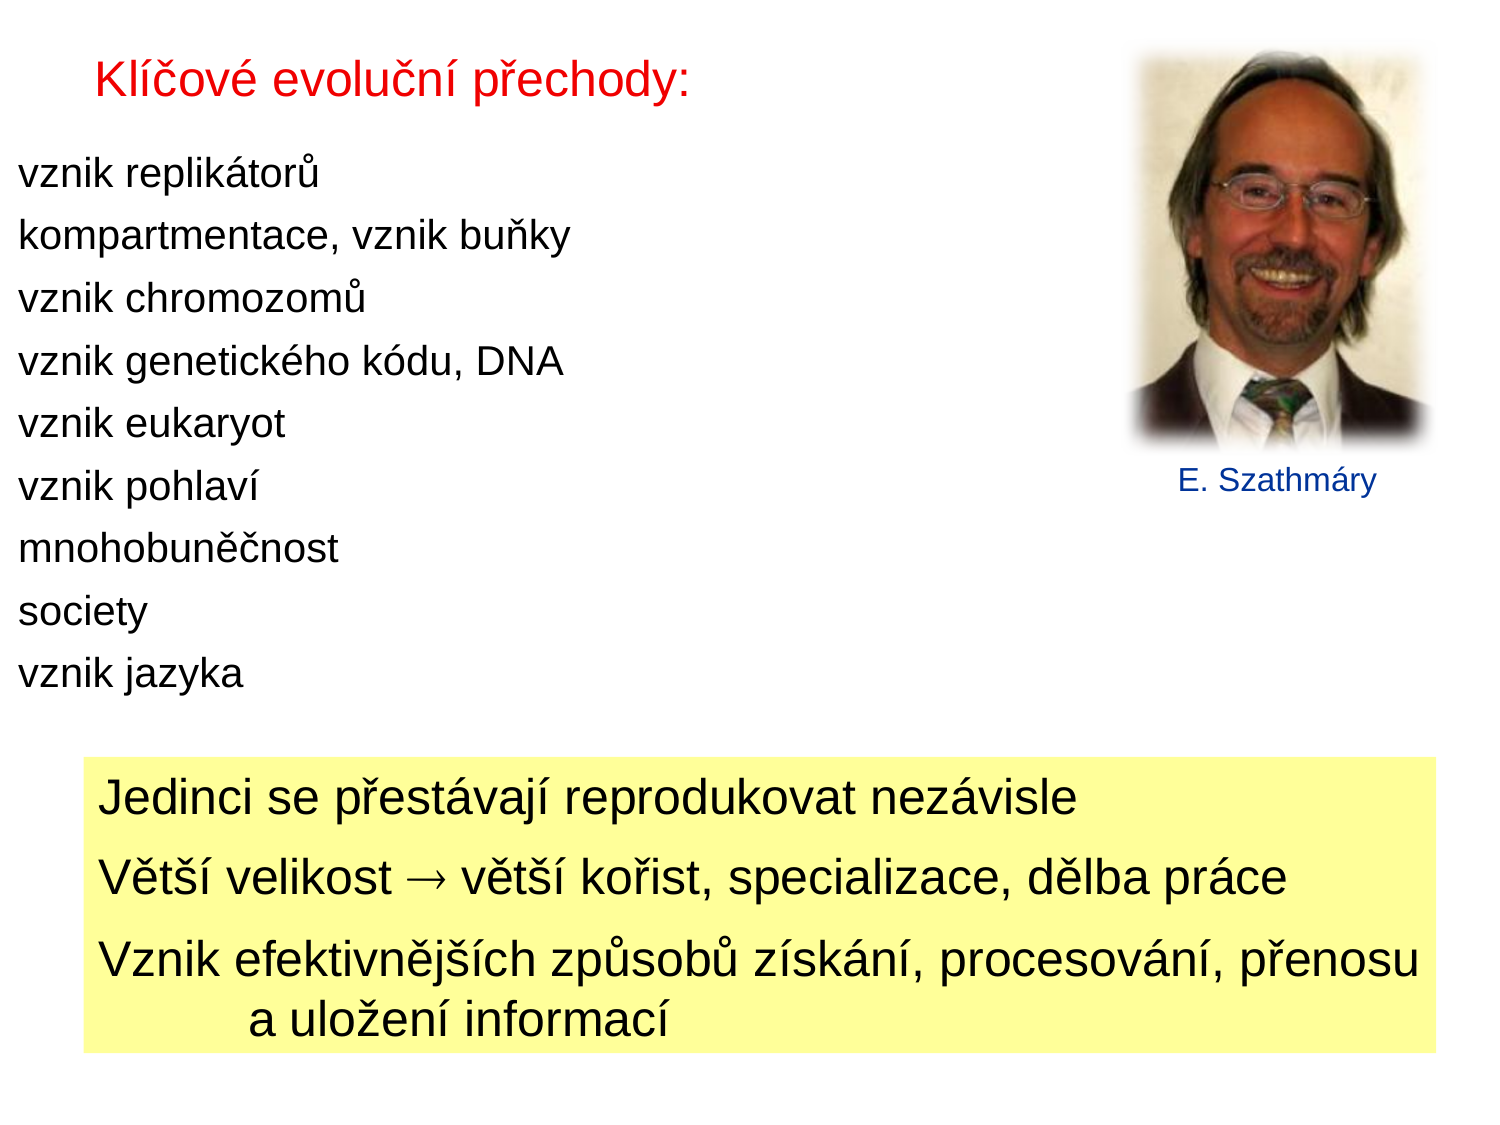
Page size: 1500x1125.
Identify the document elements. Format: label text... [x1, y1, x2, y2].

text_box E. Szathmáry [1162, 466, 1393, 506]
text_box vznik replikátorů kompartmentace, vznik buňky vznik chromozomů vznik genetického kódu, DNA vznik eukaryot vznik pohlaví mnohobuněčnost society vznik jazyka [3, 138, 736, 704]
text_box Klíčové evoluční přechody: [80, 38, 708, 114]
picture [1121, 38, 1439, 457]
text_box Jedinci se přestávají reprodukovat nezávisle Větší velikost  větší kořist, specializace, dělba práce Vznik efektivnějších způsobů získání, procesování, přenosu a uložení informací [83, 756, 1437, 1054]
